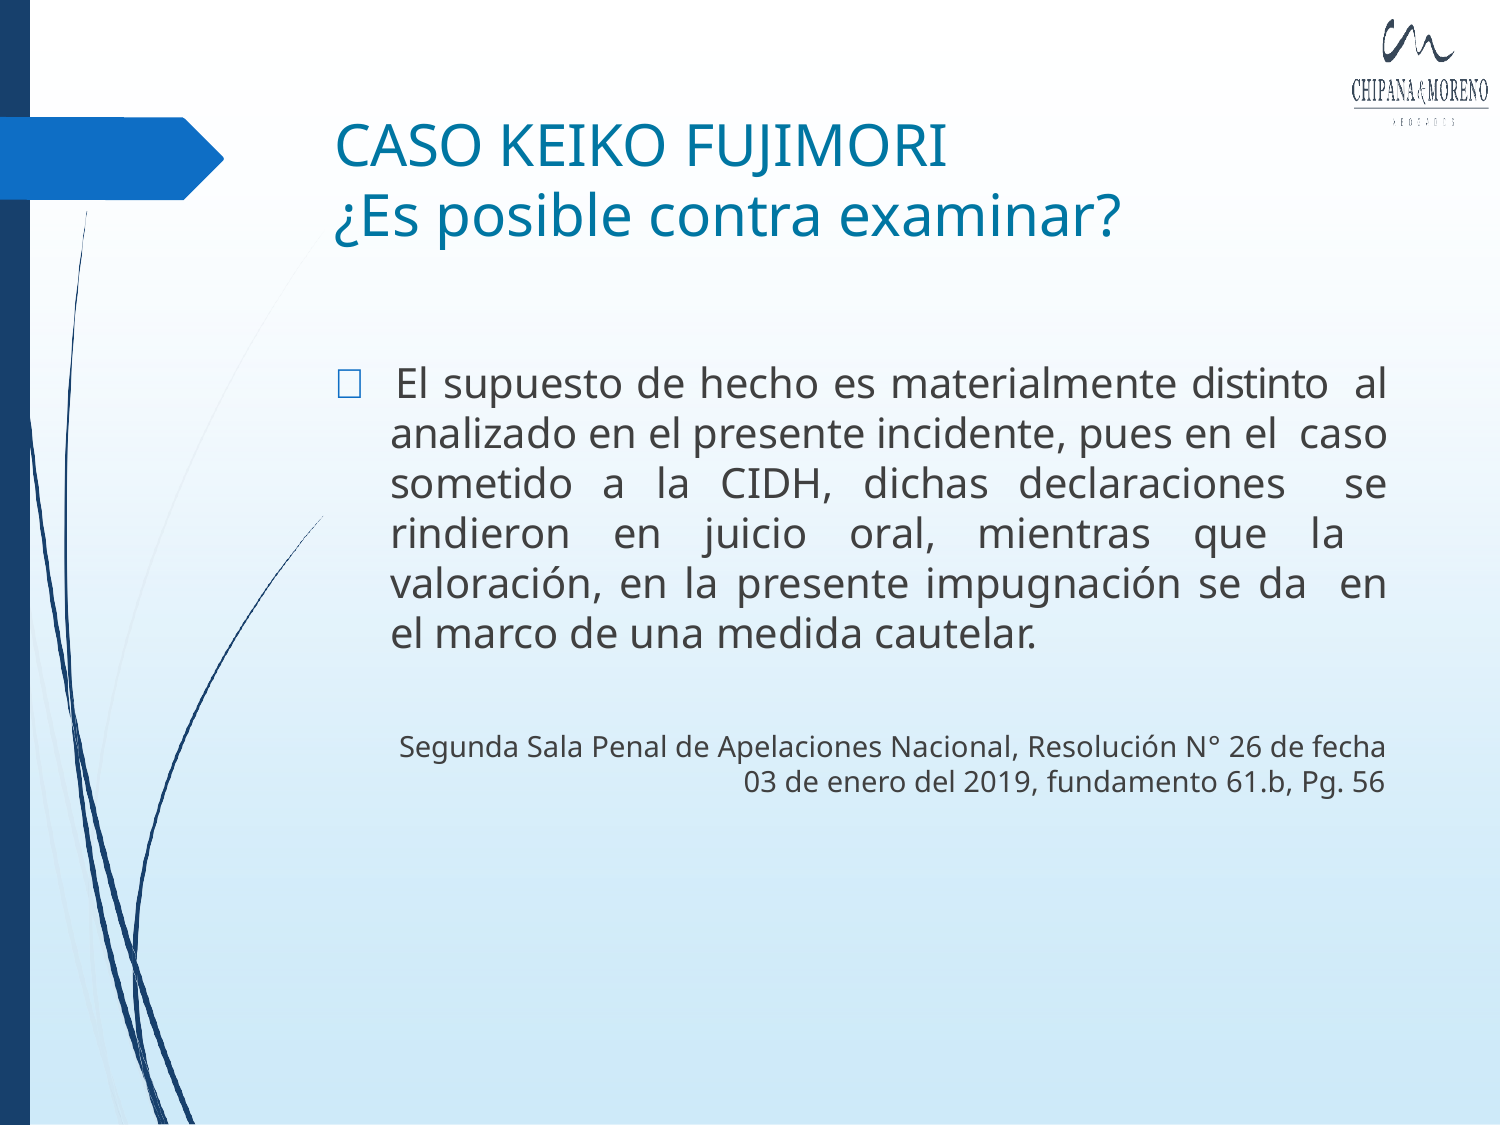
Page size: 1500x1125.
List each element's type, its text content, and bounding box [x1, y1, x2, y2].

title CASO KEIKO FUJIMORI ¿Es posible contra examinar? [332, 106, 1165, 297]
text_box  El supuesto de hecho es materialmente distinto al analizado en el presente incidente, pues en el caso sometido a la CIDH, dichas declaraciones se rindieron en juicio oral, mientras que la valoración, en la presente impugnación se da en el marco de una medida cautelar. Segunda Sala Penal de Apelaciones Nacional, Resolución N° 26 de fecha 03 de enero del 2019, fundamento 61.b, Pg. 56 [331, 354, 1390, 798]
picture [30, 0, 1500, 1125]
text_box [1352, 19, 1489, 126]
